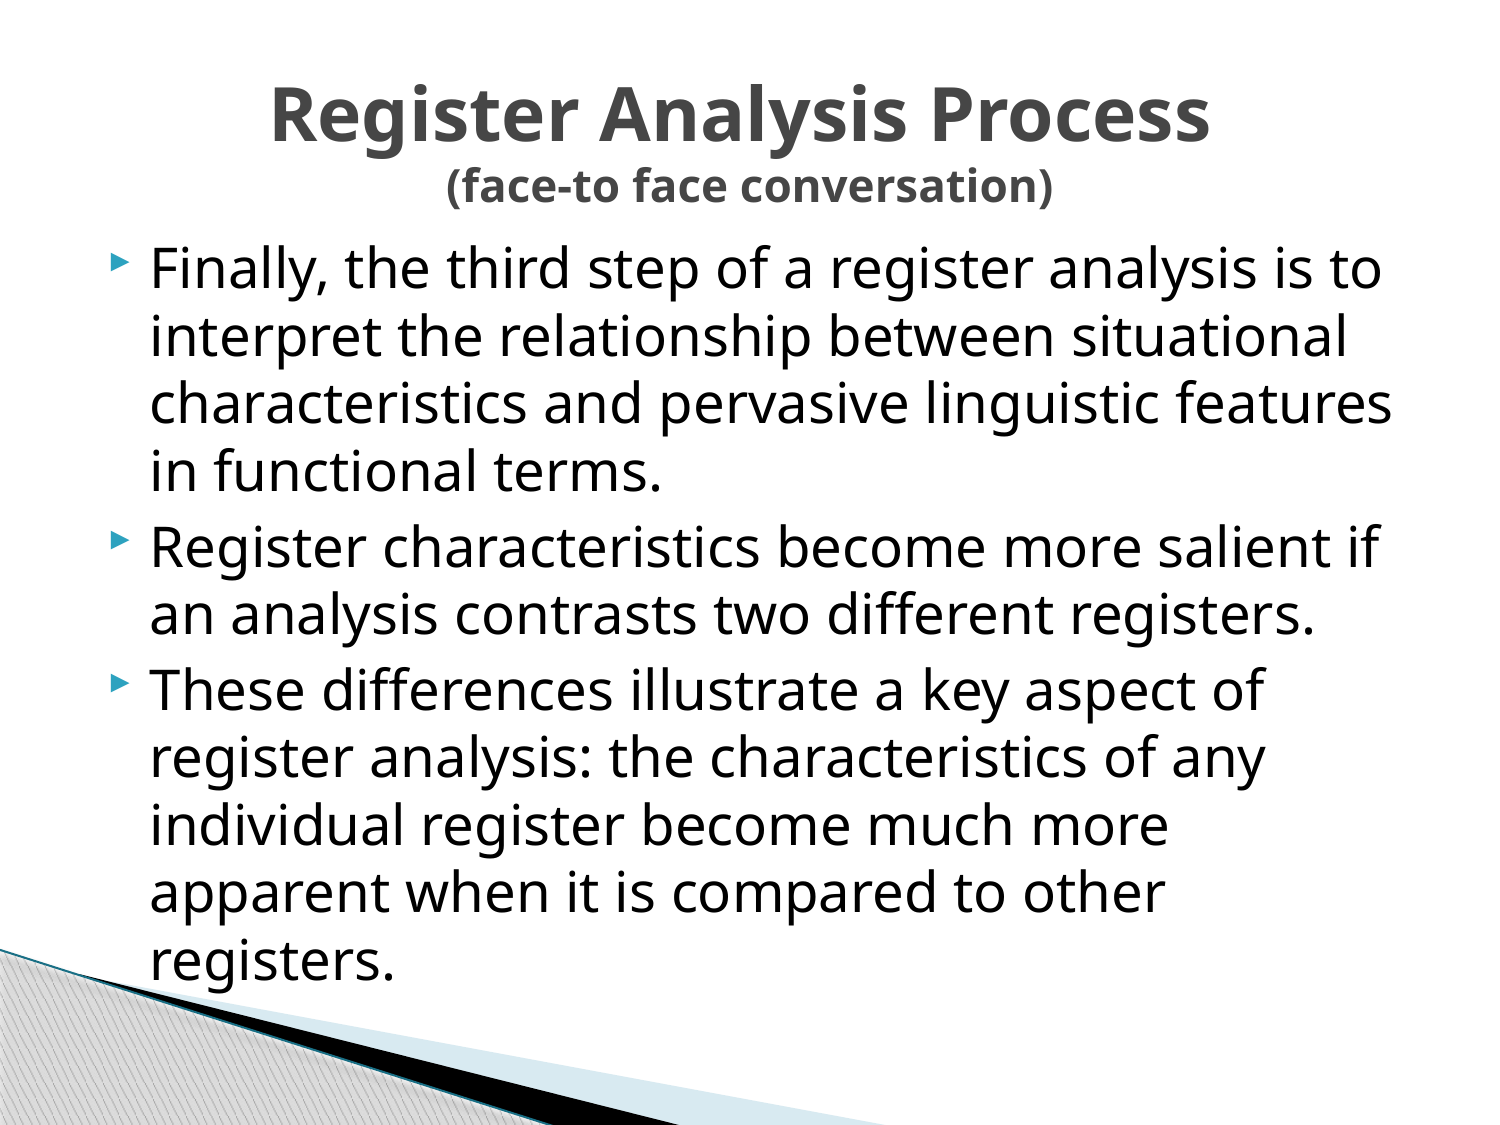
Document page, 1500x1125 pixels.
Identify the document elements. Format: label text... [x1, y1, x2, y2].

title Register Analysis Process (face-to face conversation) [75, 45, 1425, 233]
list Finally, the third step of a register analysis is to interpret the relationship between situational characteristics and pervasive linguistic features in functional terms. Register characteristics become more salient if an analysis contrasts two different registers. These differences illustrate a key aspect of register analysis: the characteristics of any individual register become much more apparent when it is compared to other registers. [75, 233, 1425, 1063]
